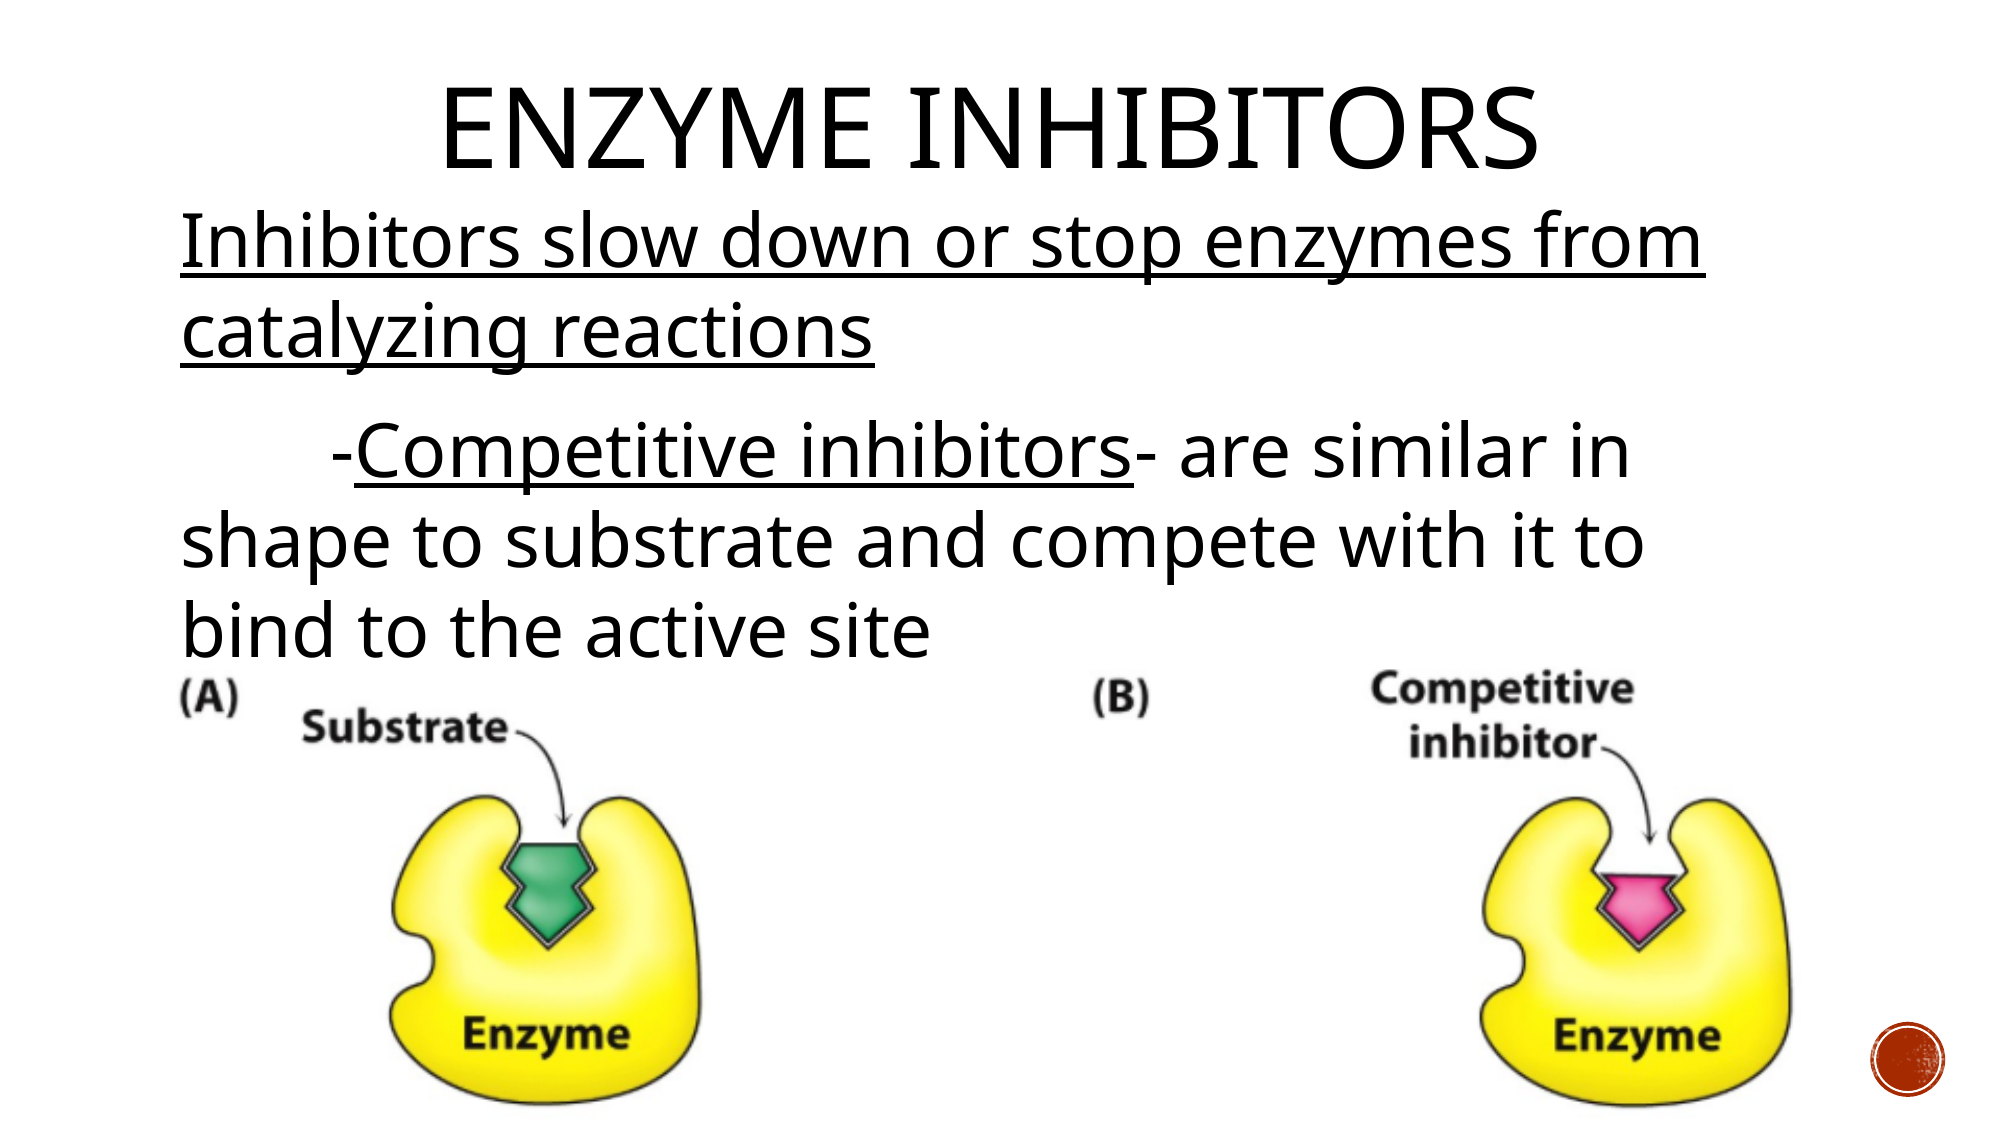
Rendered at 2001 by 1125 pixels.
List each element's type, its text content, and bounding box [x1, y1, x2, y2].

title Enzyme inhibitors [165, 0, 1816, 184]
picture [175, 667, 1815, 1125]
list Inhibitors slow down or stop enzymes from catalyzing reactions -Competitive inhibitors- are similar in shape to substrate and compete with it to bind to the active site [165, 184, 1816, 939]
